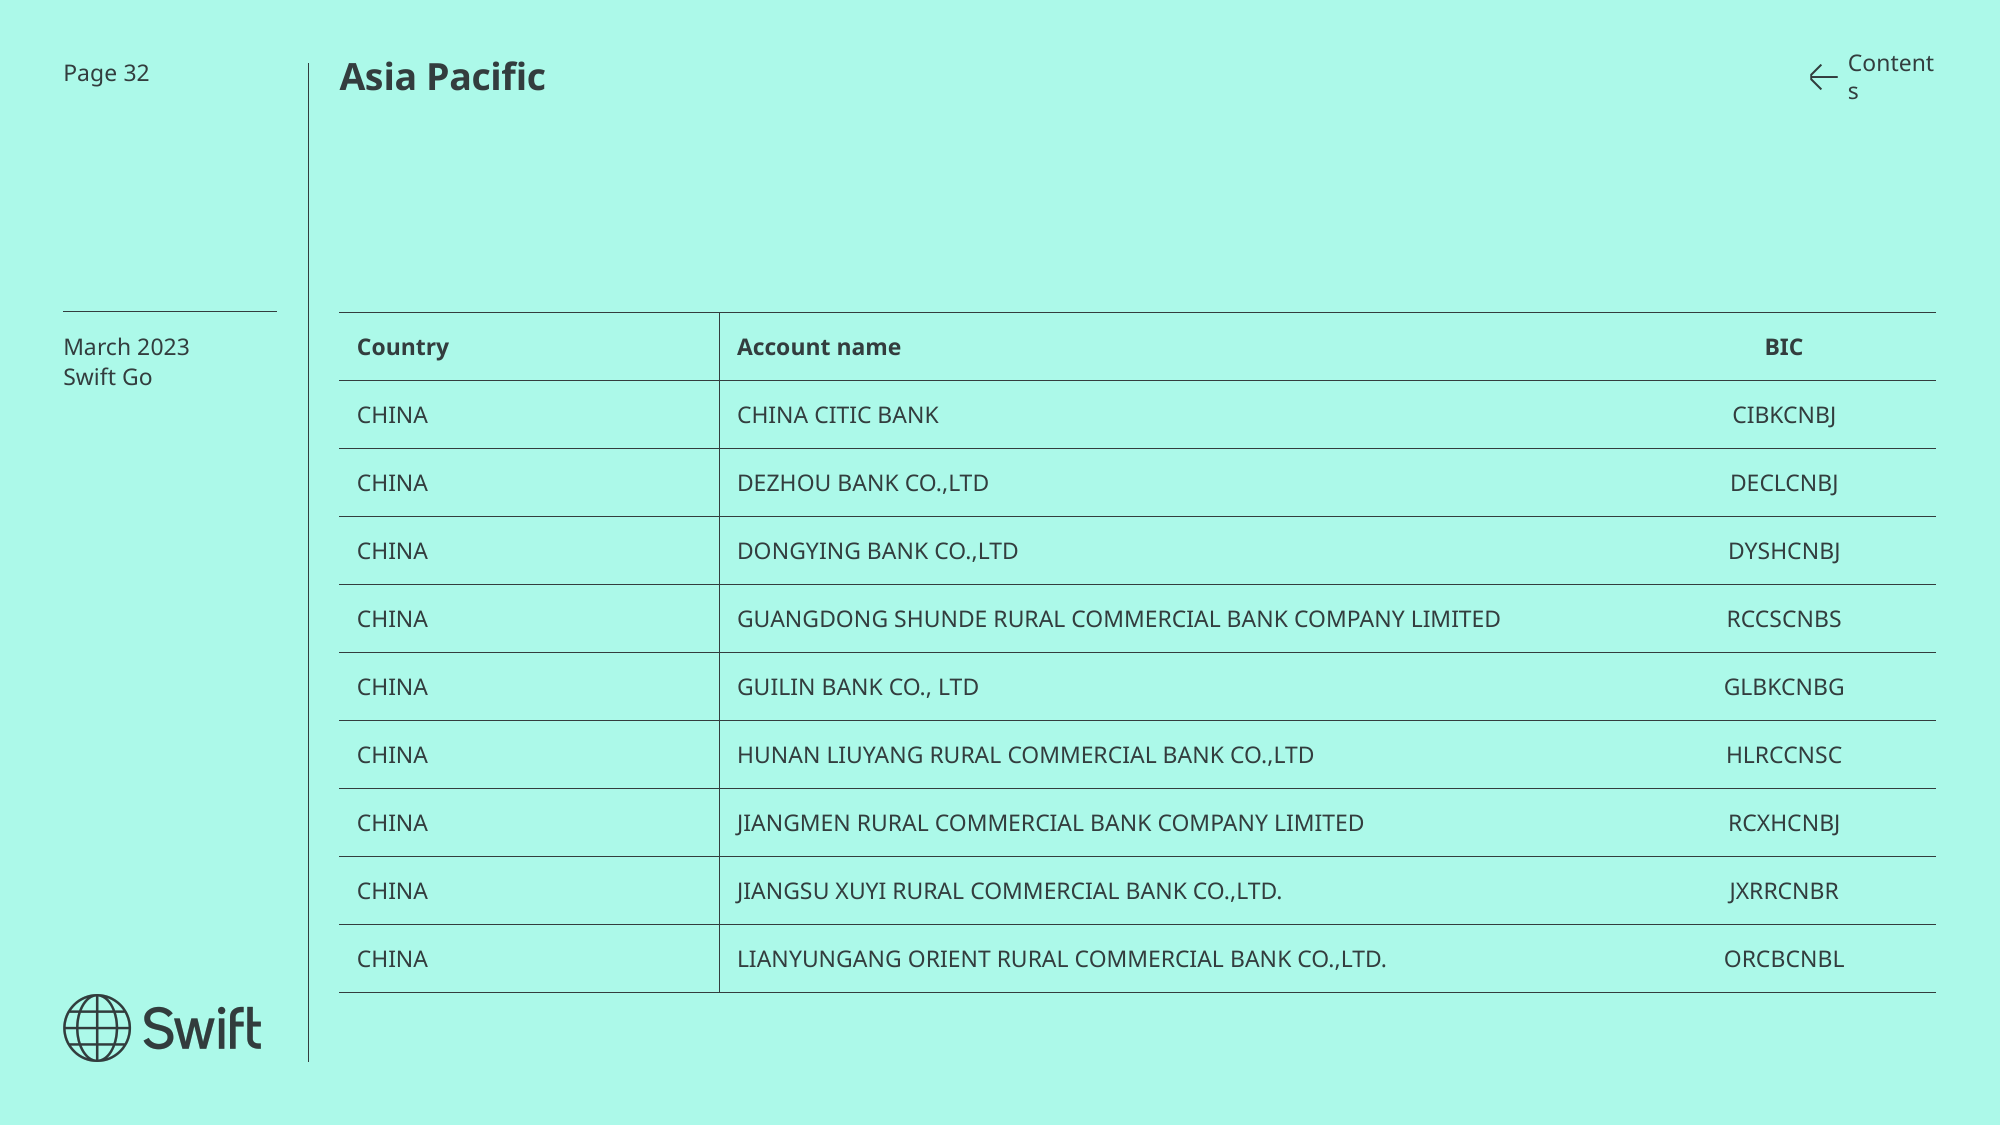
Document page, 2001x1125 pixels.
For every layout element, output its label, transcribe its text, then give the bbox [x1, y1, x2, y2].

slide_number Page 32 [63, 58, 278, 88]
table_cell LIANYUNGANG ORIENT RURAL COMMERCIAL BANK CO.,LTD. [720, 925, 1632, 992]
table_header BIC [1632, 313, 1936, 380]
table_header Country [339, 313, 719, 380]
table_cell GUILIN BANK CO., LTD [720, 653, 1632, 720]
table_header Account name [720, 313, 1632, 380]
table_cell DYSHCNBJ [1632, 517, 1936, 584]
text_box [1810, 60, 1939, 93]
table_cell CHINA [339, 789, 719, 856]
footer Swift Go [63, 362, 278, 687]
table_cell CIBKCNBJ [1632, 381, 1936, 448]
table_cell CHINA [339, 585, 719, 652]
table_cell CHINA [339, 517, 719, 584]
table_cell CHINA [339, 721, 719, 788]
table_cell ORCBCNBL [1632, 925, 1936, 992]
table_cell CHINA [339, 381, 719, 448]
table_cell JIANGMEN RURAL COMMERCIAL BANK COMPANY LIMITED [720, 789, 1632, 856]
table_cell DEZHOU BANK CO.,LTD [720, 449, 1632, 516]
table_cell CHINA CITIC BANK [720, 381, 1632, 448]
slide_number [63, 333, 278, 362]
table_cell GUANGDONG SHUNDE RURAL COMMERCIAL BANK COMPANY LIMITED [720, 585, 1632, 652]
table_cell CHINA [339, 653, 719, 720]
table_cell HLRCCNSC [1632, 721, 1936, 788]
table_cell CHINA [339, 449, 719, 516]
table_cell DONGYING BANK CO.,LTD [720, 517, 1632, 584]
table_cell GLBKCNBG [1632, 653, 1936, 720]
table_cell CHINA [339, 857, 719, 924]
table_cell HUNAN LIUYANG RURAL COMMERCIAL BANK CO.,LTD [720, 721, 1632, 788]
picture [63, 994, 261, 1062]
table_cell RCXHCNBJ [1632, 789, 1936, 856]
table_cell JIANGSU XUYI RURAL COMMERCIAL BANK CO.,LTD. [720, 857, 1632, 924]
table_cell JXRRCNBR [1632, 857, 1936, 924]
list Asia Pacific [339, 54, 1799, 188]
table_cell RCCSCNBS [1632, 585, 1936, 652]
table_cell DECLCNBJ [1632, 449, 1936, 516]
table_cell CHINA [339, 925, 719, 992]
